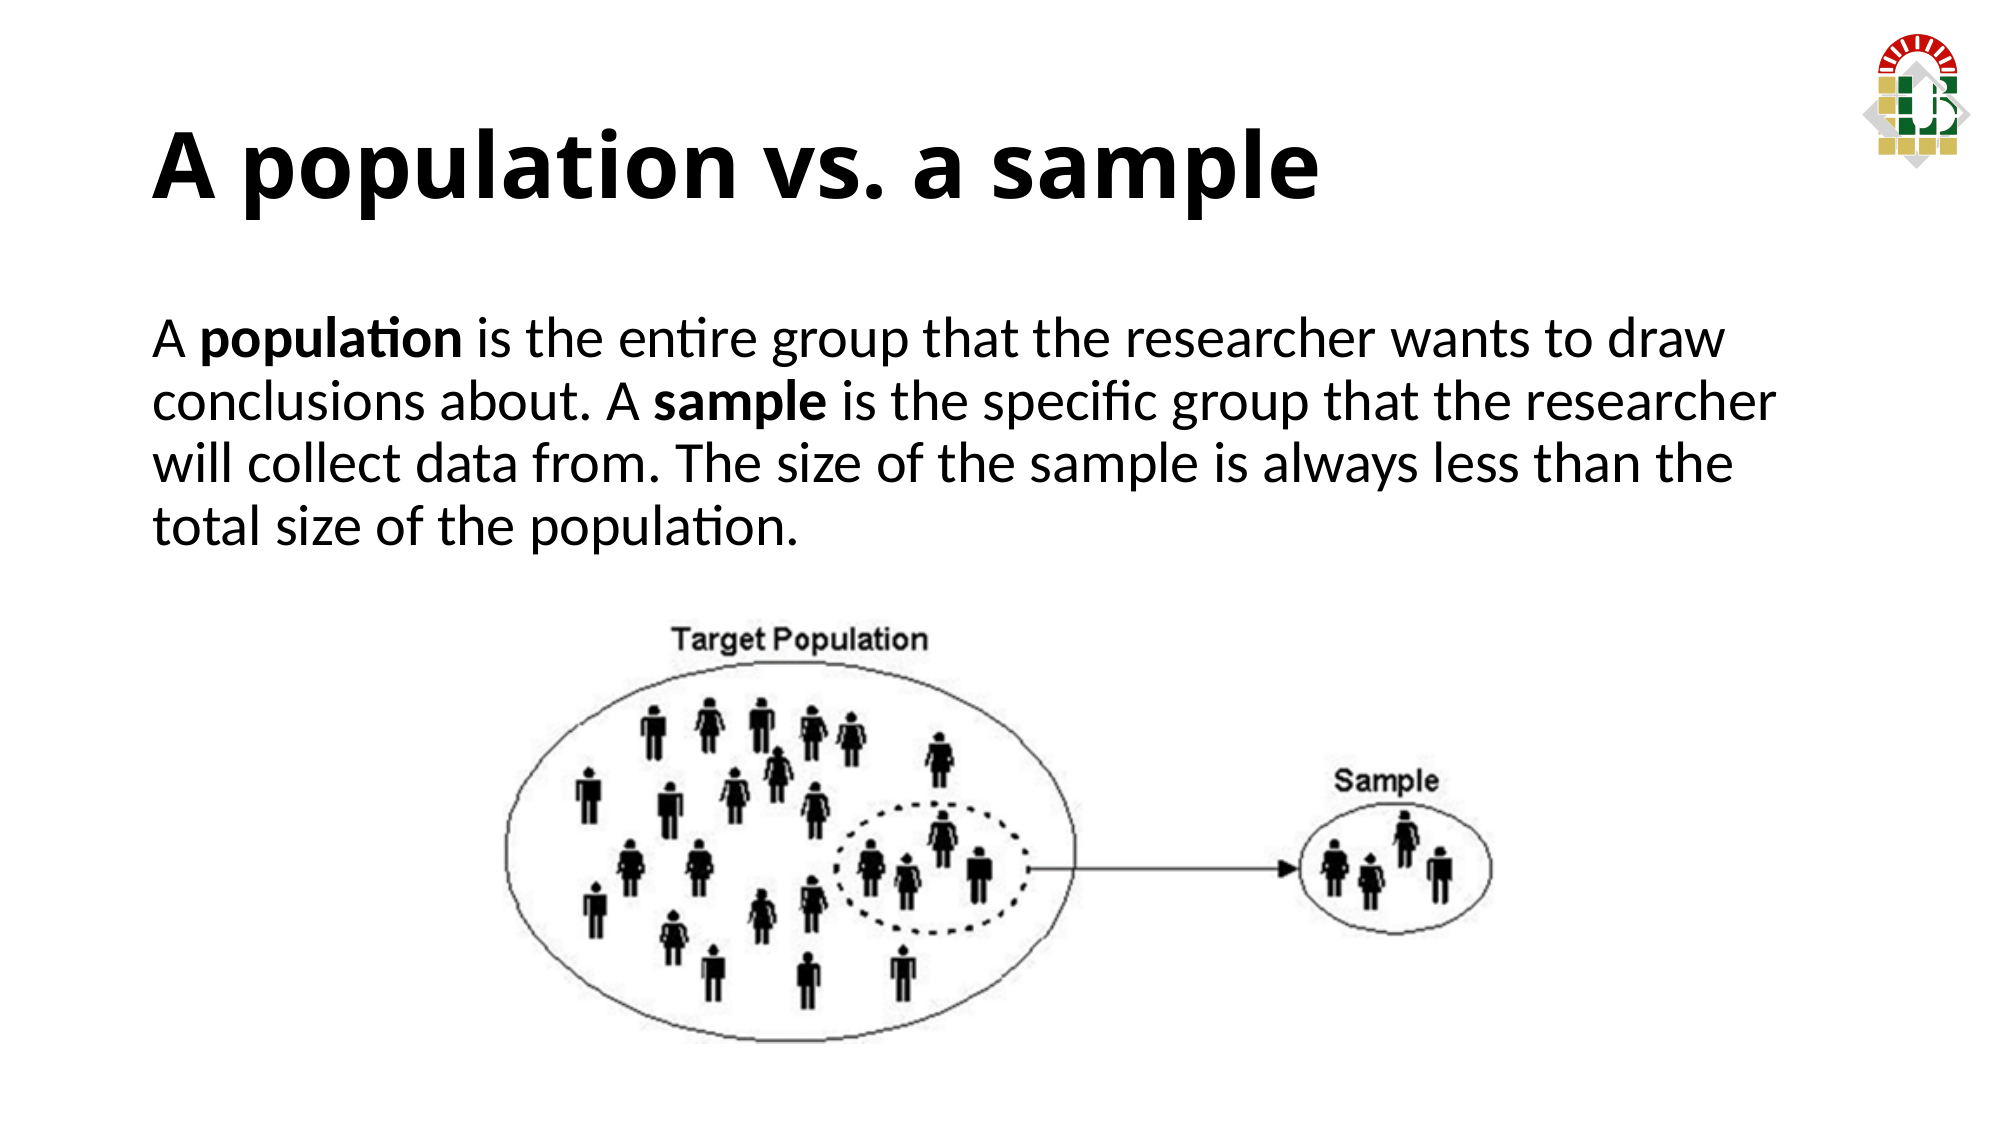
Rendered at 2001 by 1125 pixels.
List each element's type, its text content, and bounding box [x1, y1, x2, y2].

picture [1862, 34, 1971, 169]
title A population vs. a sample [137, 59, 1863, 278]
picture [501, 618, 1498, 1044]
list A population is the entire group that the researcher wants to draw conclusions about. A sample is the specific group that the researcher will collect data from. The size of the sample is always less than the total size of the population. [137, 299, 1863, 577]
